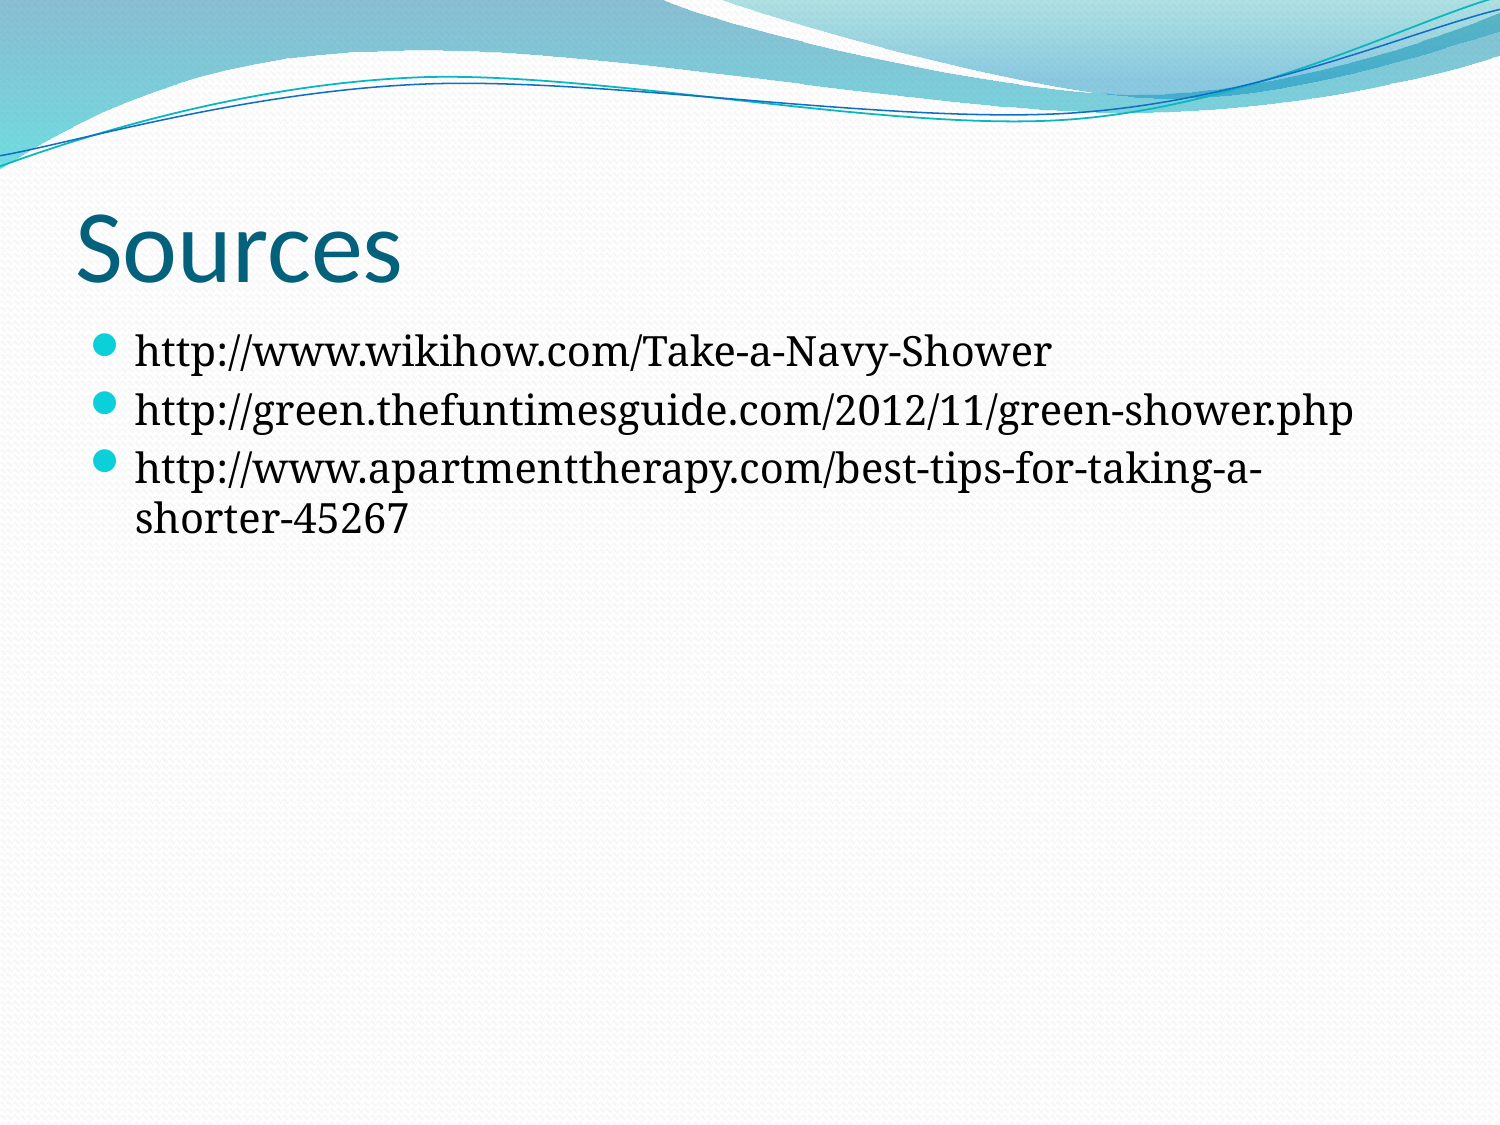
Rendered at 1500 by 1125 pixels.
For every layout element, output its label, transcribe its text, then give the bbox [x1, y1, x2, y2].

list http://www.wikihow.com/Take-a-Navy-Shower http://green.thefuntimesguide.com/2012/11/green-shower.php http://www.apartmenttherapy.com/best-tips-for-taking-a-shorter-45267 [75, 317, 1425, 1038]
title Sources [75, 115, 1425, 303]
